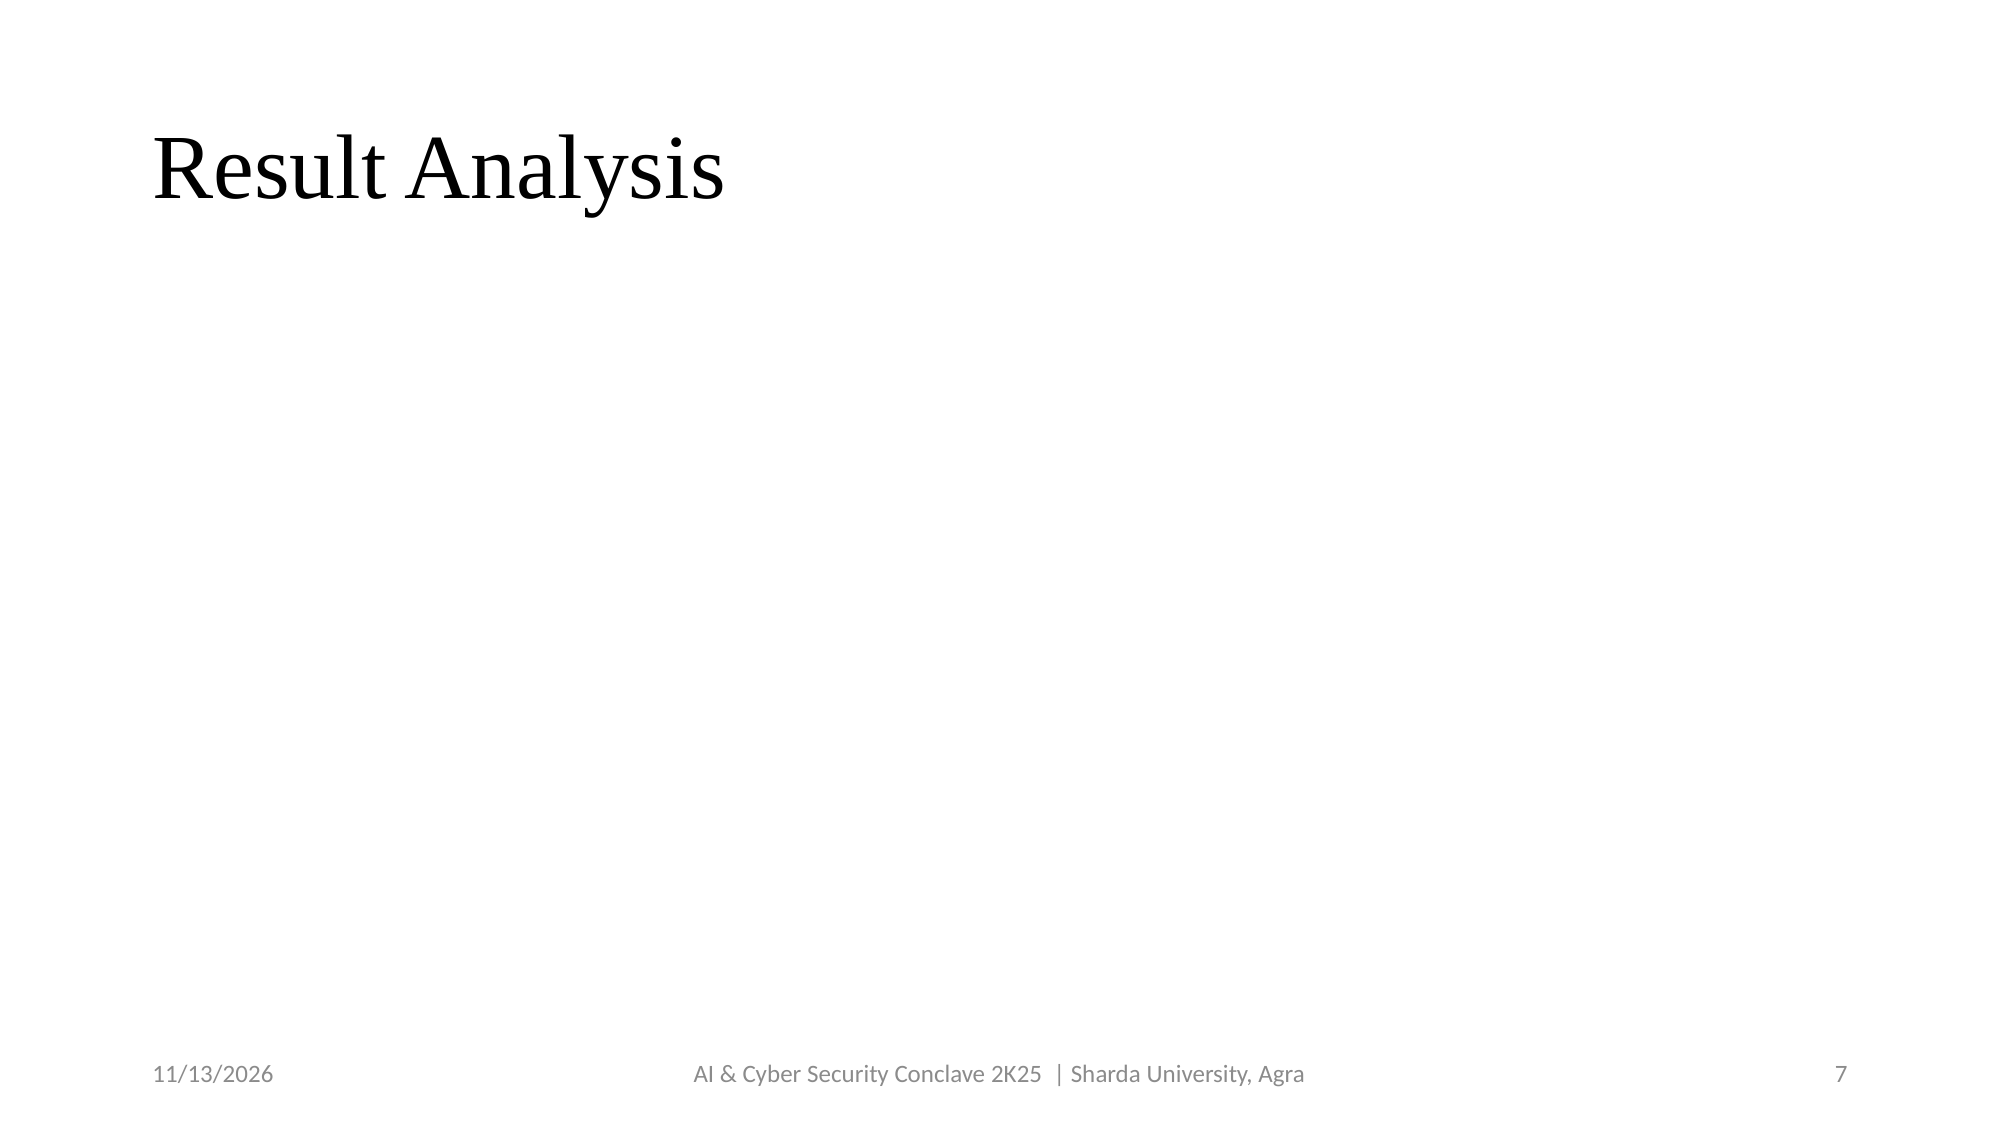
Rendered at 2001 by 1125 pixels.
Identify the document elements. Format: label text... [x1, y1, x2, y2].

title Result Analysis [137, 59, 1863, 278]
footer AI & Cyber Security Conclave 2K25 | Sharda University, Agra [662, 1042, 1338, 1103]
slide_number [137, 1042, 588, 1103]
slide_number 7 [1412, 1042, 1863, 1103]
